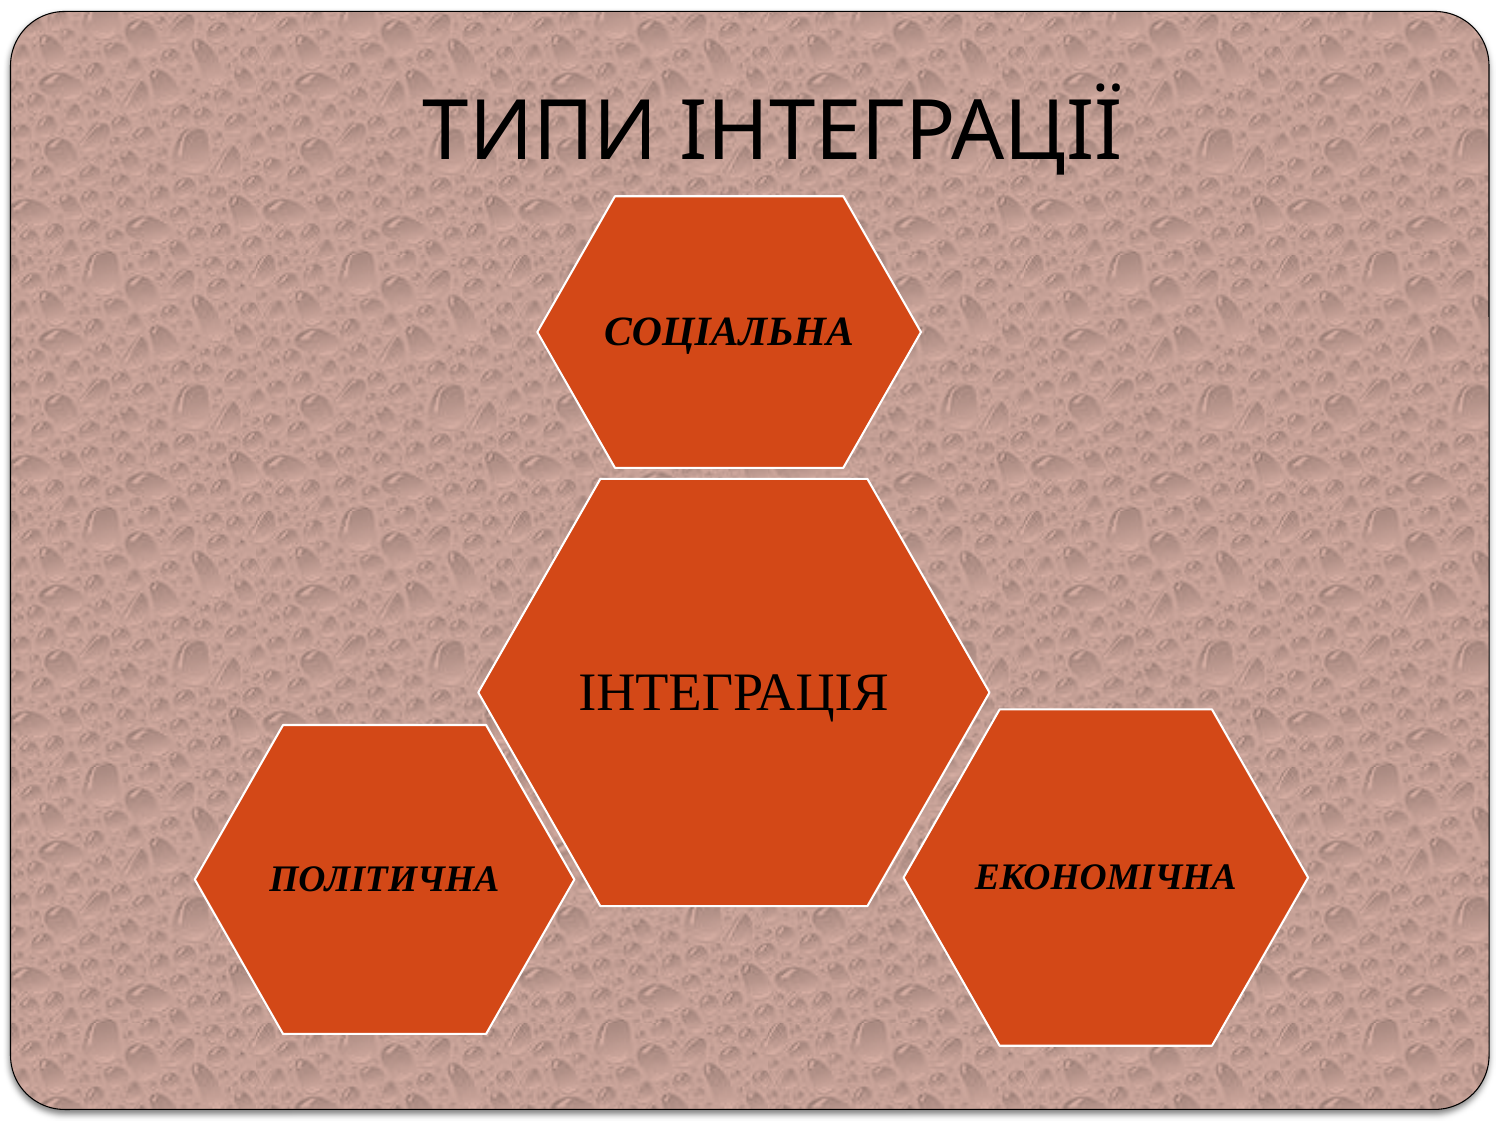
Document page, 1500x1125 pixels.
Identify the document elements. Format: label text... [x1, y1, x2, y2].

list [194, 195, 1339, 1059]
title ТИПИ ІНТЕГРАЦІЇ [135, 4, 1411, 192]
